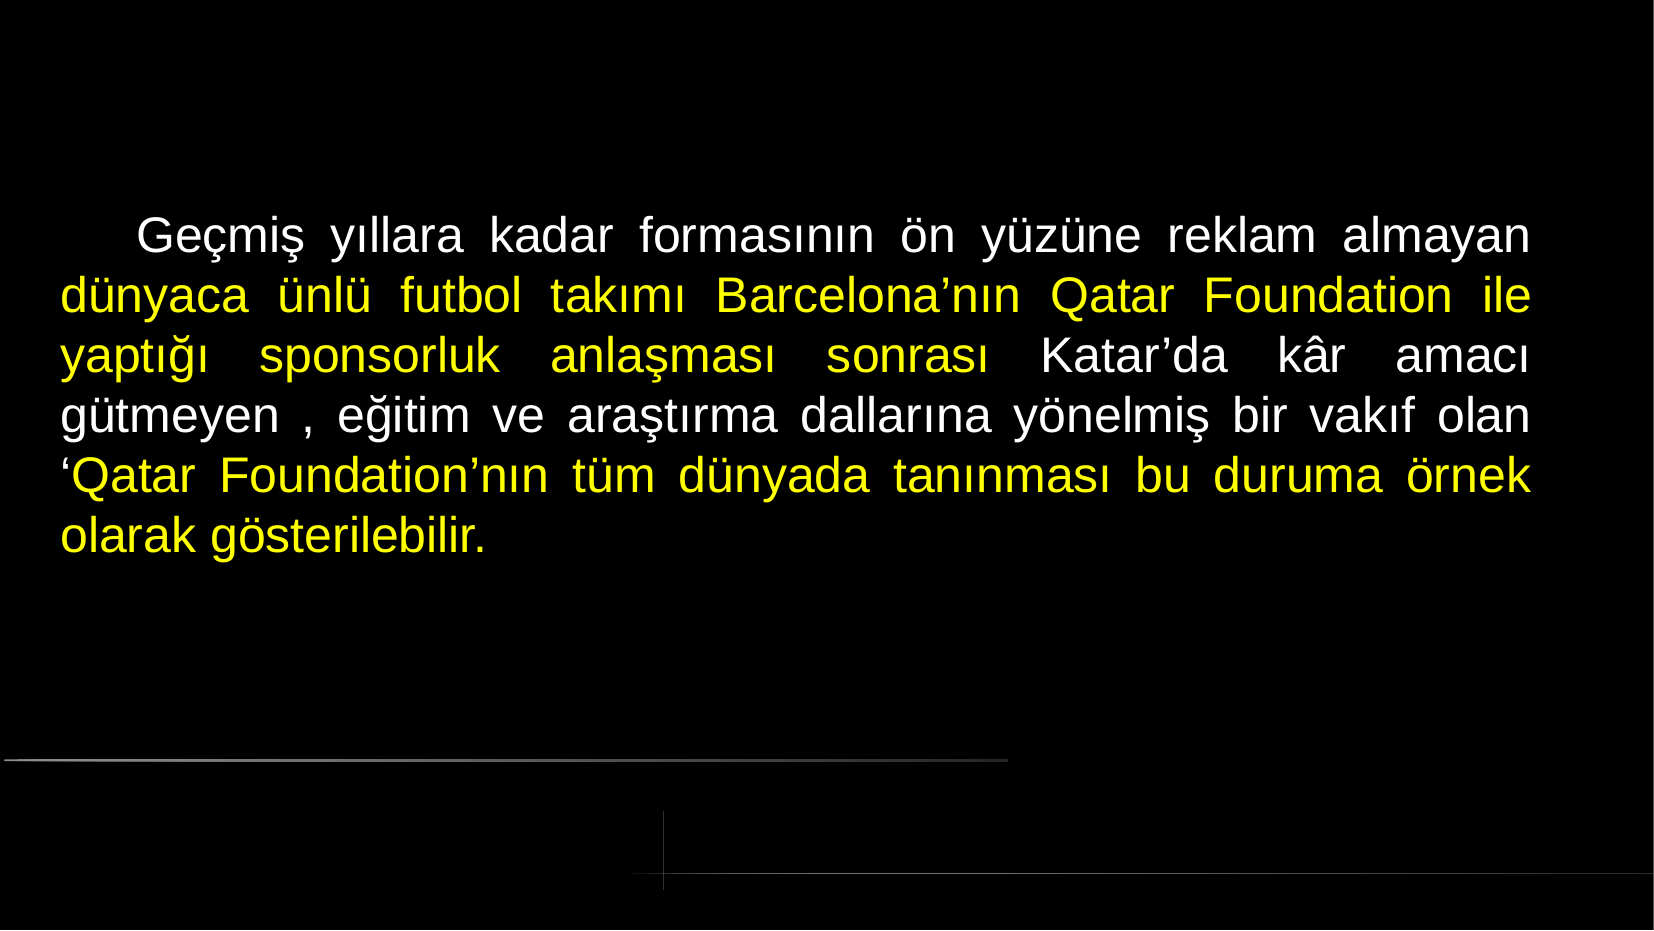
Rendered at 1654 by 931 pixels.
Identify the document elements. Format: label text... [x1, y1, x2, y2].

list Geçmiş yıllara kadar formasının ön yüzüne reklam almayan dünyaca ünlü futbol takımı Barcelona’nın Qatar Foundation ile yaptığı sponsorluk anlaşması sonrası Katar’da kâr amacı gütmeyen , eğitim ve araştırma dallarına yönelmiş bir vakıf olan ‘Qatar Foundation’nın tüm dünyada tanınması bu duruma örnek olarak gösterilebilir. [60, 22, 1533, 865]
